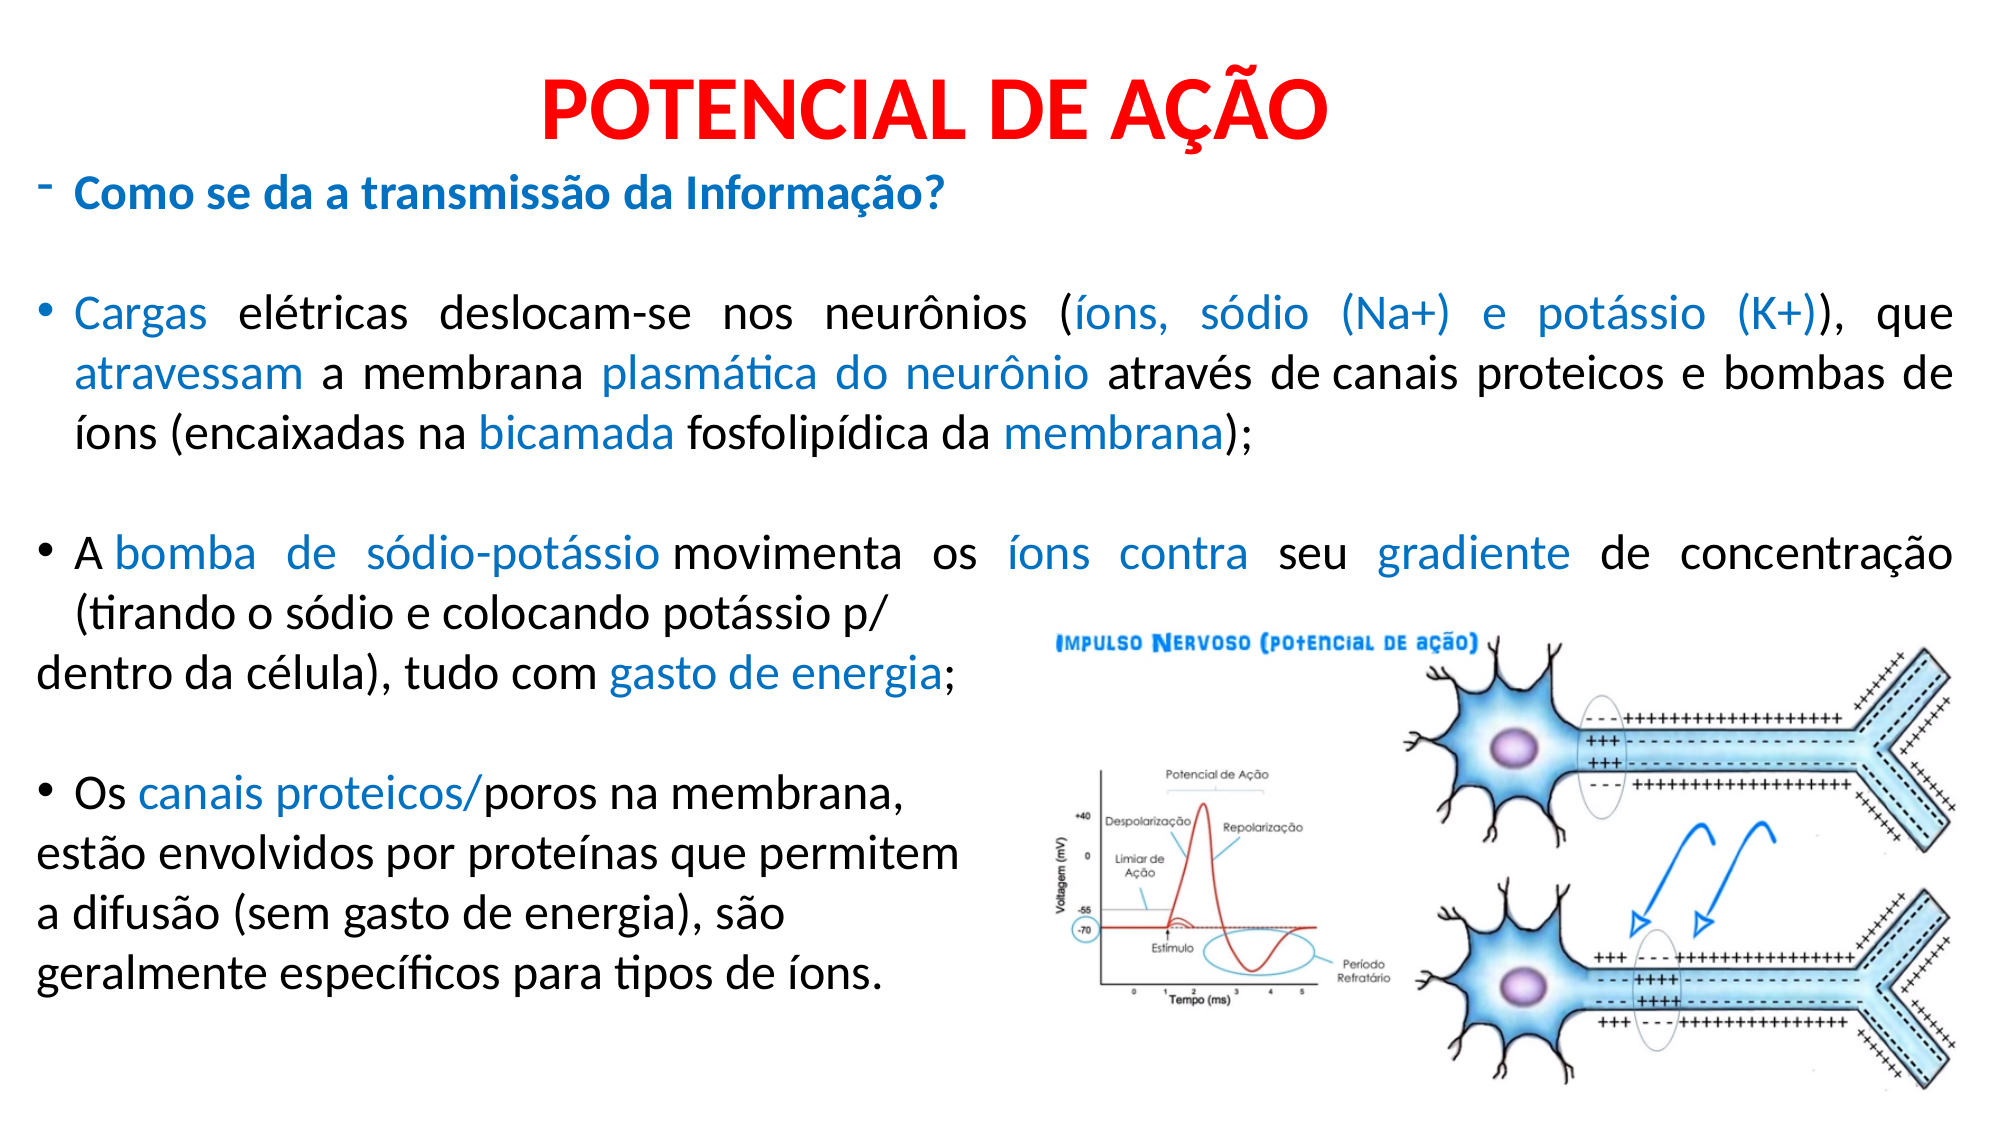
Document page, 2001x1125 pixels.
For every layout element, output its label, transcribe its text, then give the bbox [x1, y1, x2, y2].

text_box POTENCIAL DE AÇÃO [525, 44, 1616, 176]
list Como se da a transmissão da Informação? Cargas elétricas deslocam-se nos neurônios (íons, sódio (Na+) e potássio (K+)), que atravessam a membrana plasmática do neurônio através de canais proteicos e bombas de íons (encaixadas na bicamada fosfolipídica da membrana); A bomba de sódio-potássio movimenta os íons contra seu gradiente de concentração (tirando o sódio e colocando potássio p/ dentro da célula), tudo com gasto de energia; Os canais proteicos/poros na membrana, estão envolvidos por proteínas que permitem a difusão (sem gasto de energia), são geralmente específicos para tipos de íons. [21, 151, 1970, 1029]
picture [969, 613, 1970, 1122]
